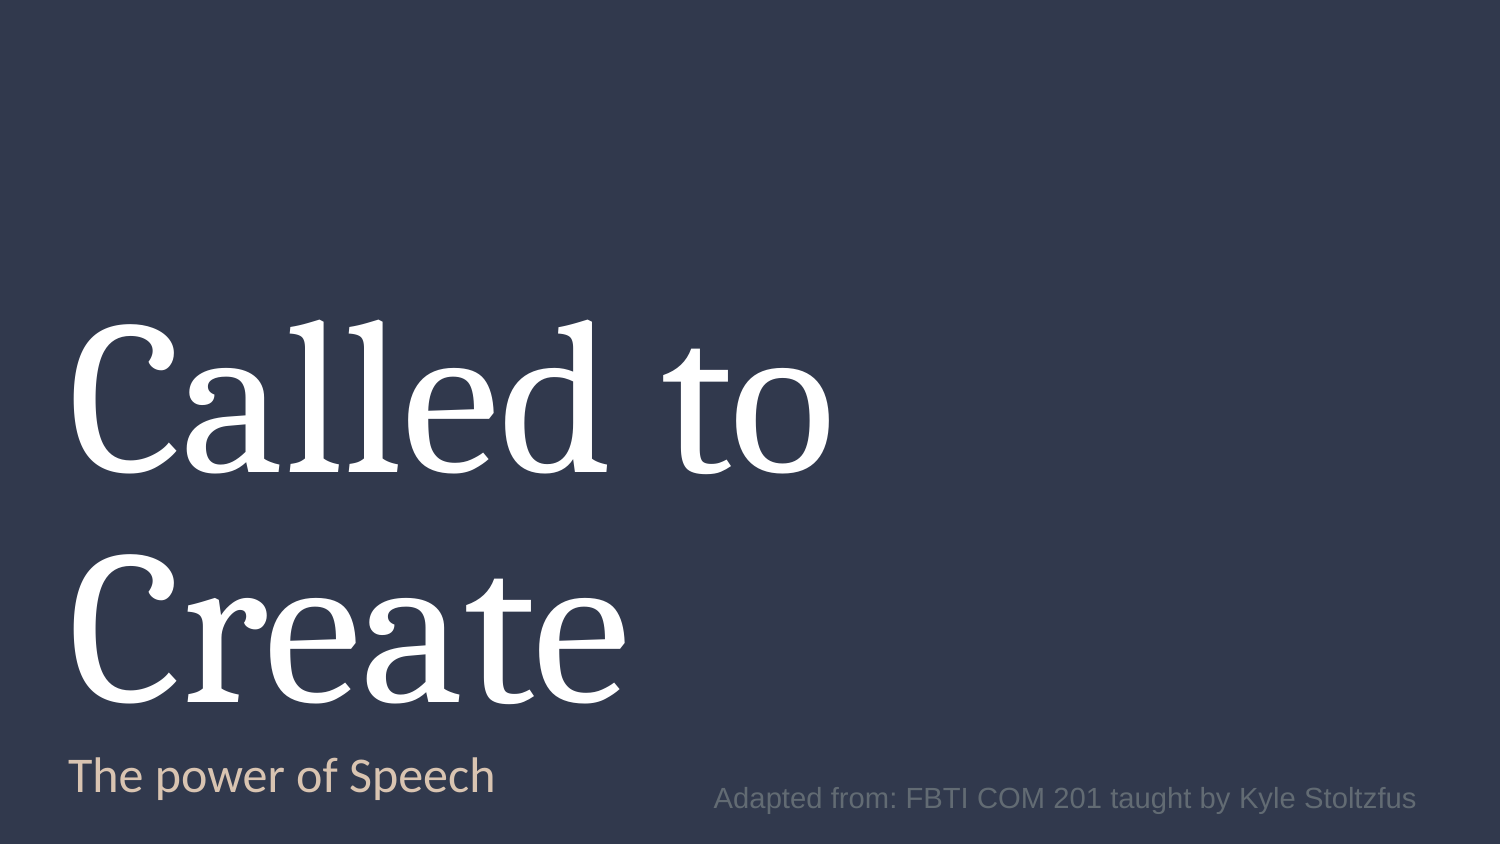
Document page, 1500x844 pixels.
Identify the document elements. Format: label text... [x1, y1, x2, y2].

list The power of Speech [53, 718, 929, 844]
title Called to Create [53, 556, 887, 761]
